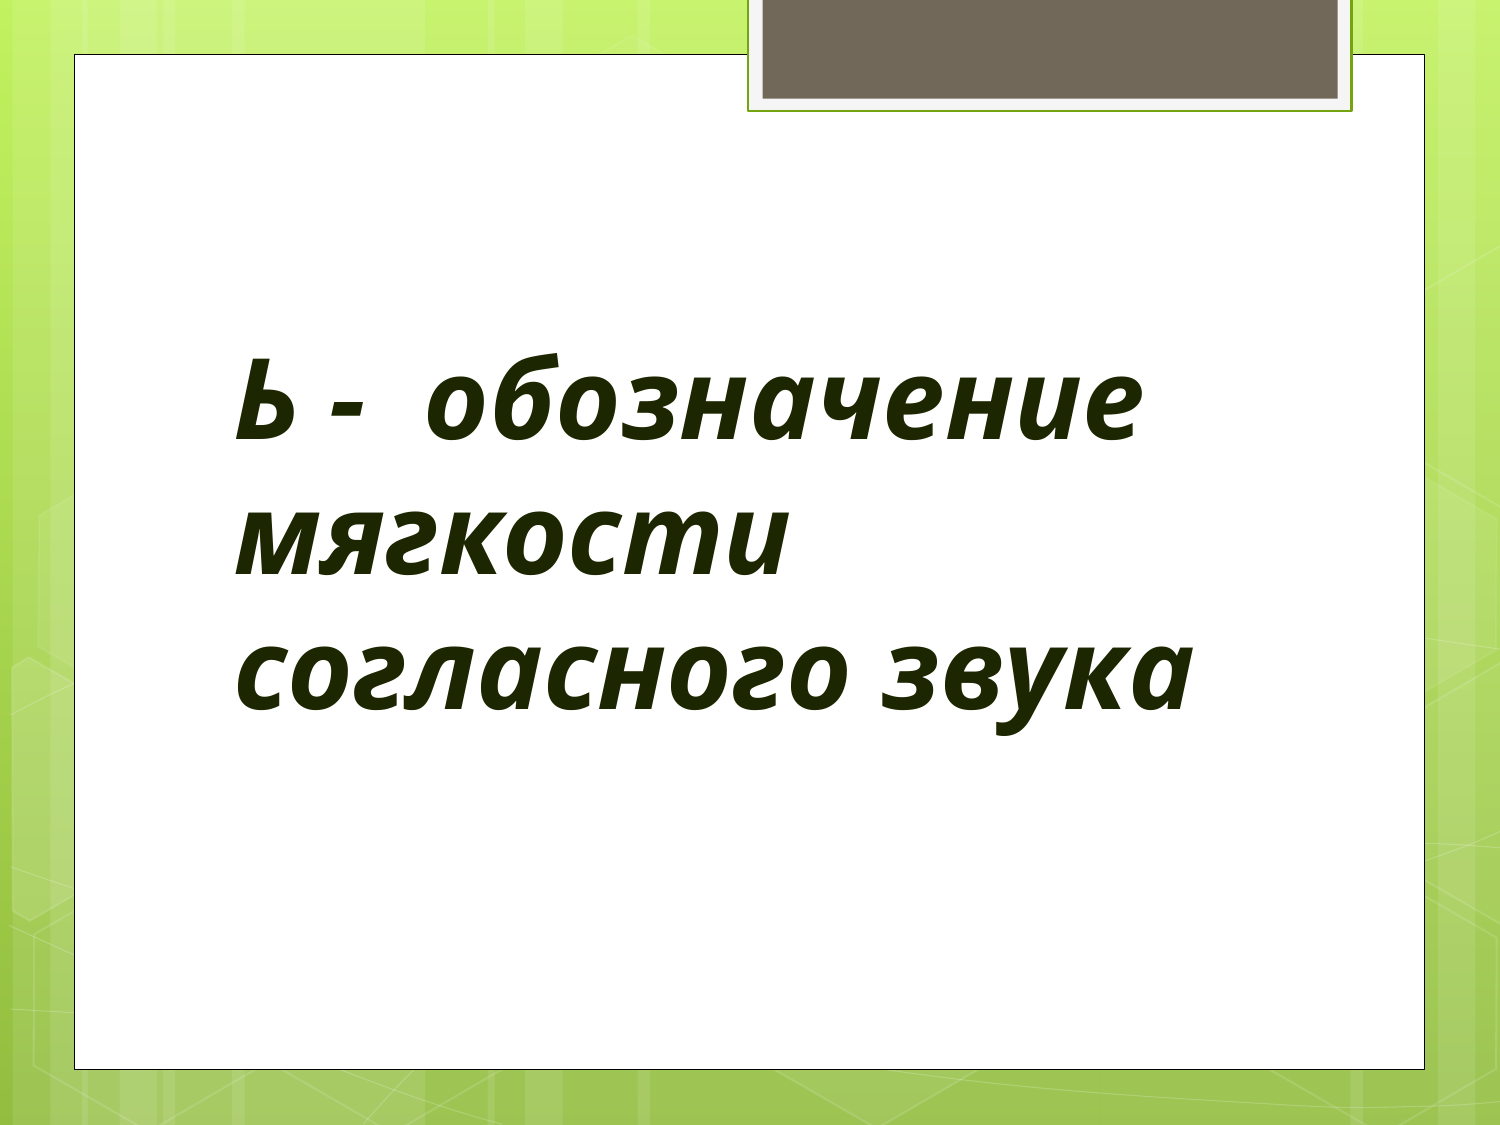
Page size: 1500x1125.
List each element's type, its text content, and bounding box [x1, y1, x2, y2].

title Ь - обозначение мягкости согласного звука [218, 267, 1308, 740]
